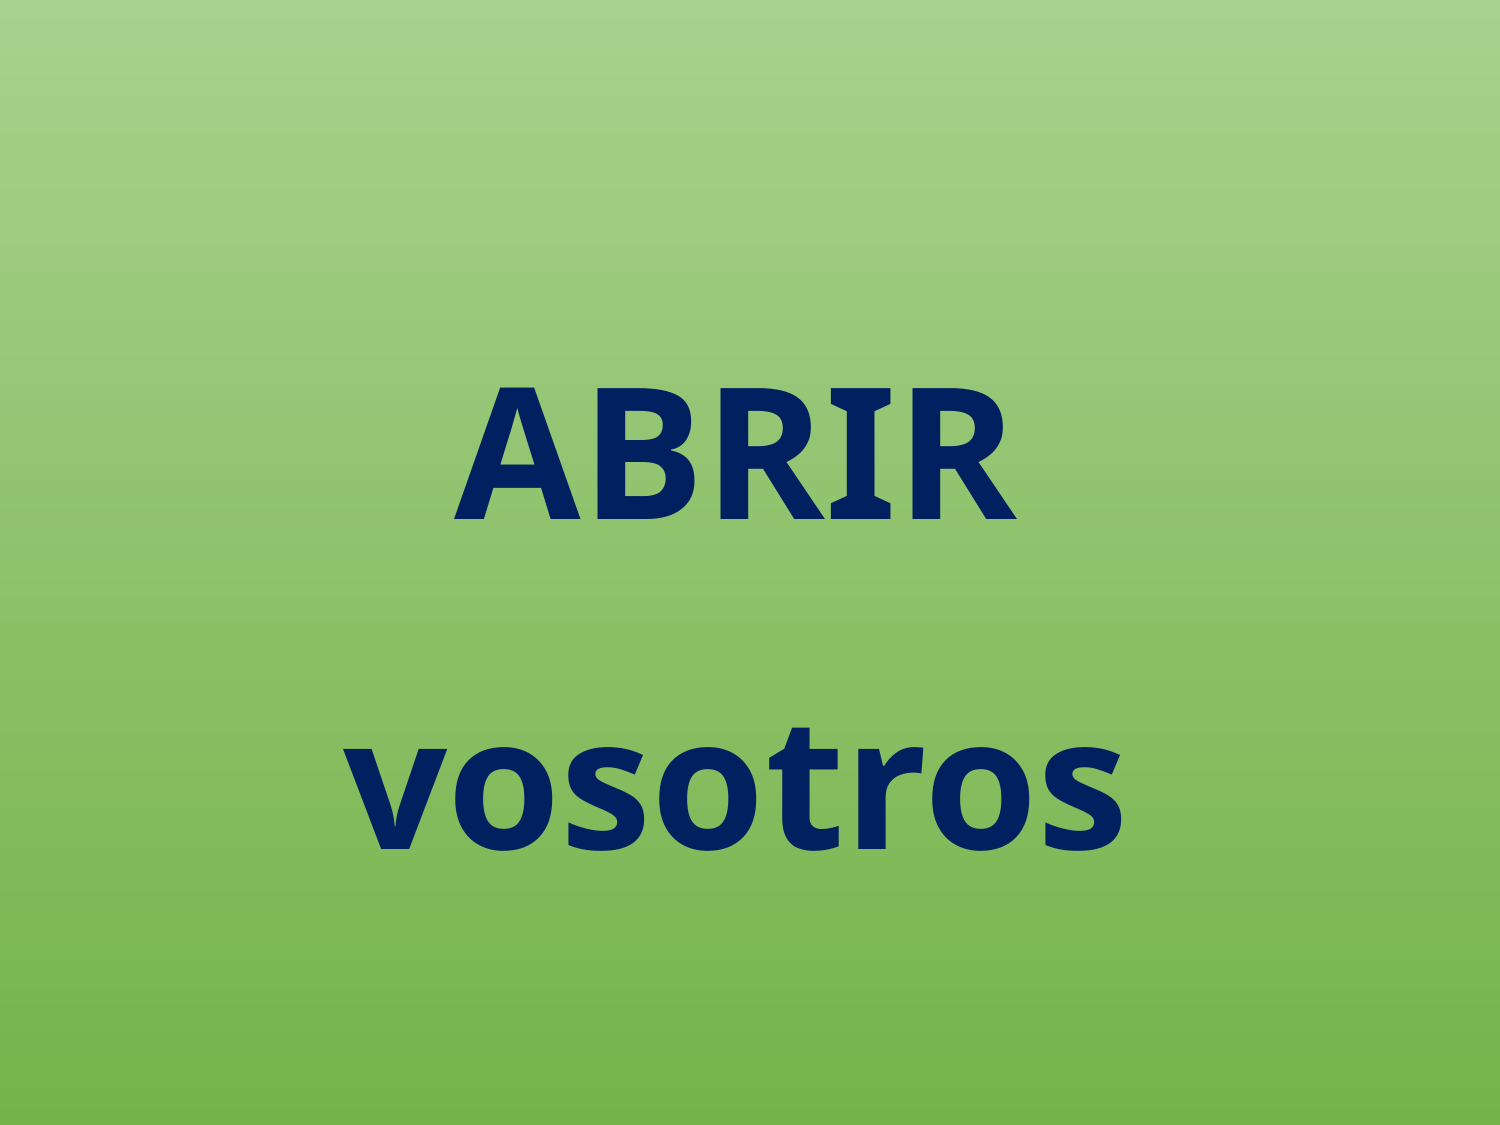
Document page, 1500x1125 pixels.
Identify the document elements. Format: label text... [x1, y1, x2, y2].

text_box ABRIR vosotros [99, 218, 1373, 894]
